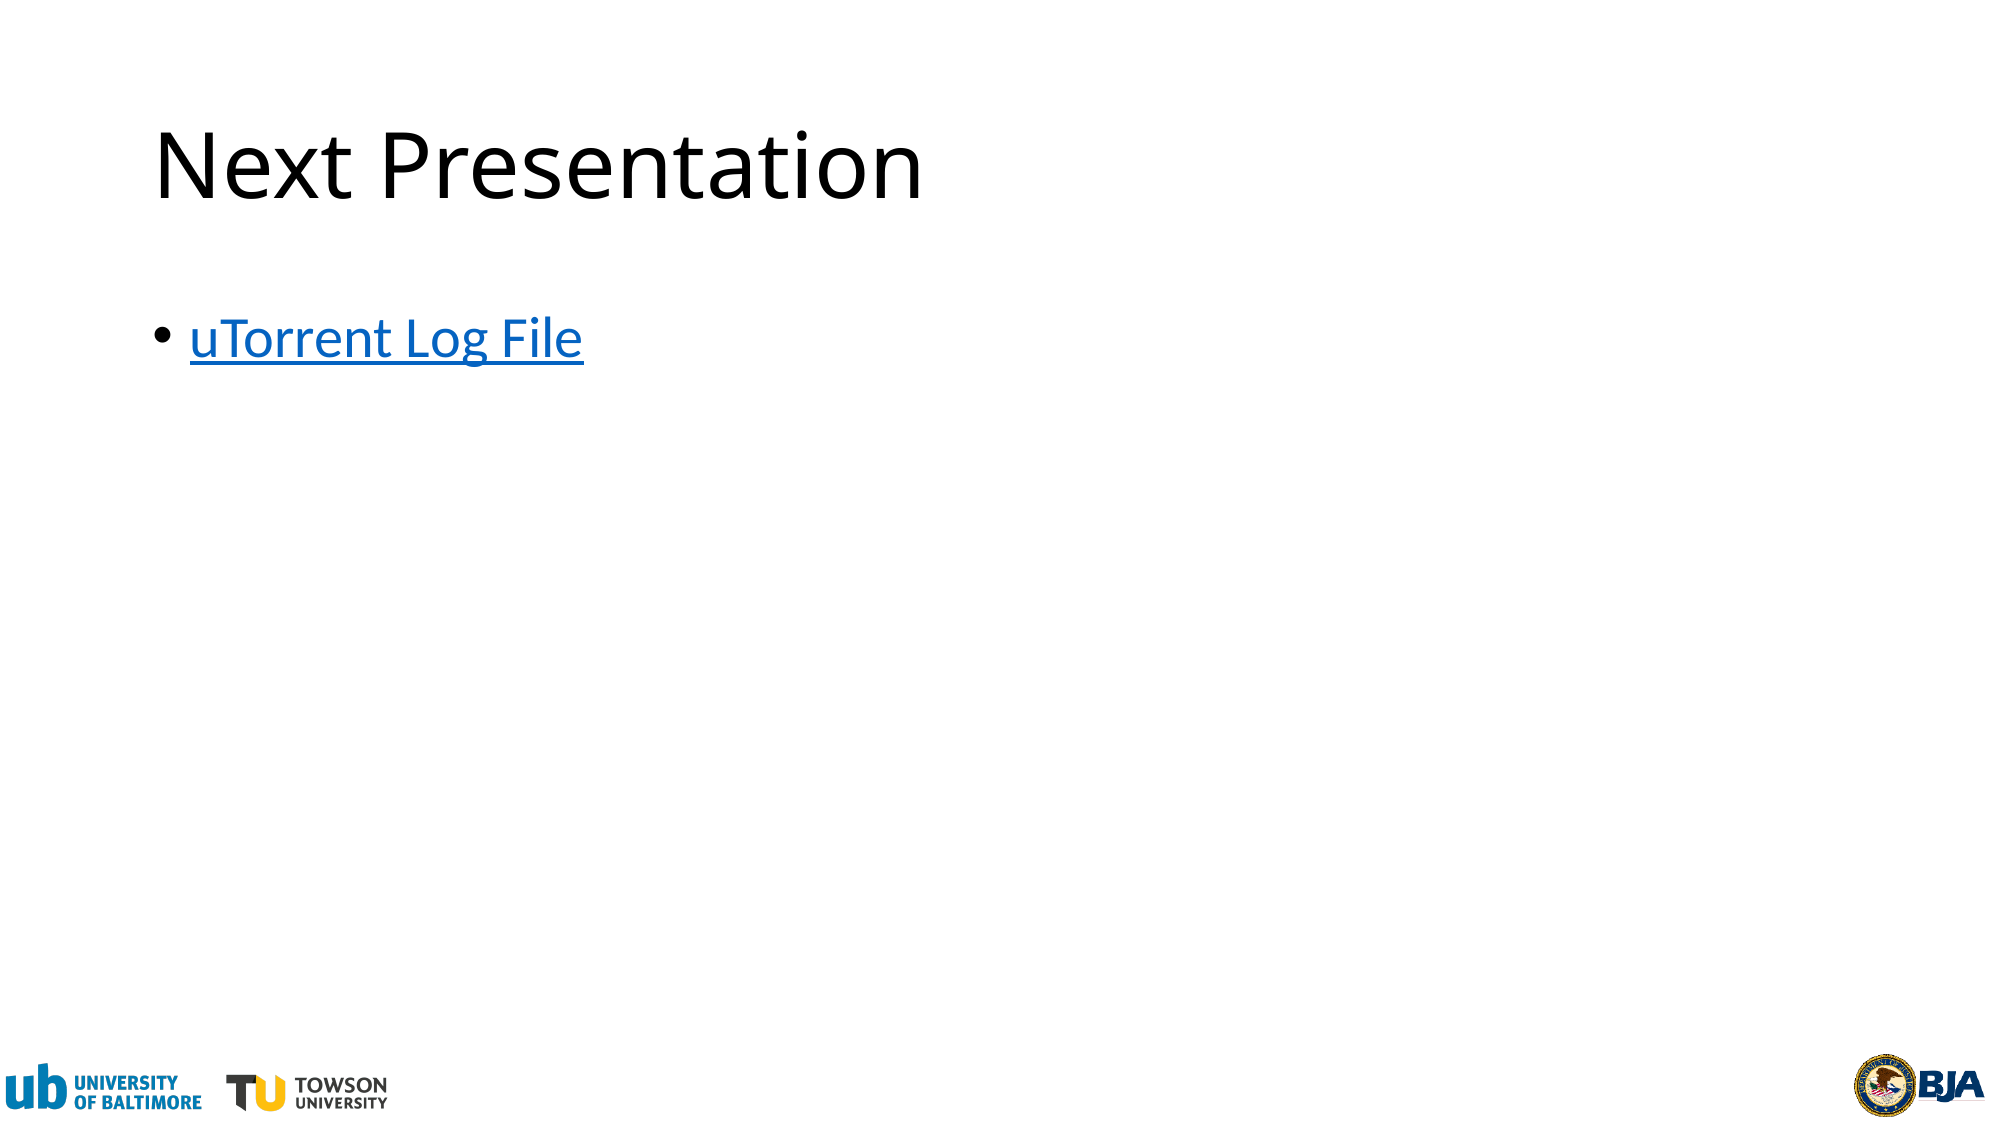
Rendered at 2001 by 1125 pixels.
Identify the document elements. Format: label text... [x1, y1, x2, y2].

title Next Presentation [137, 59, 1863, 278]
picture [0, 1031, 407, 1125]
picture [1854, 1054, 1986, 1117]
list uTorrent Log File [137, 299, 1863, 1014]
